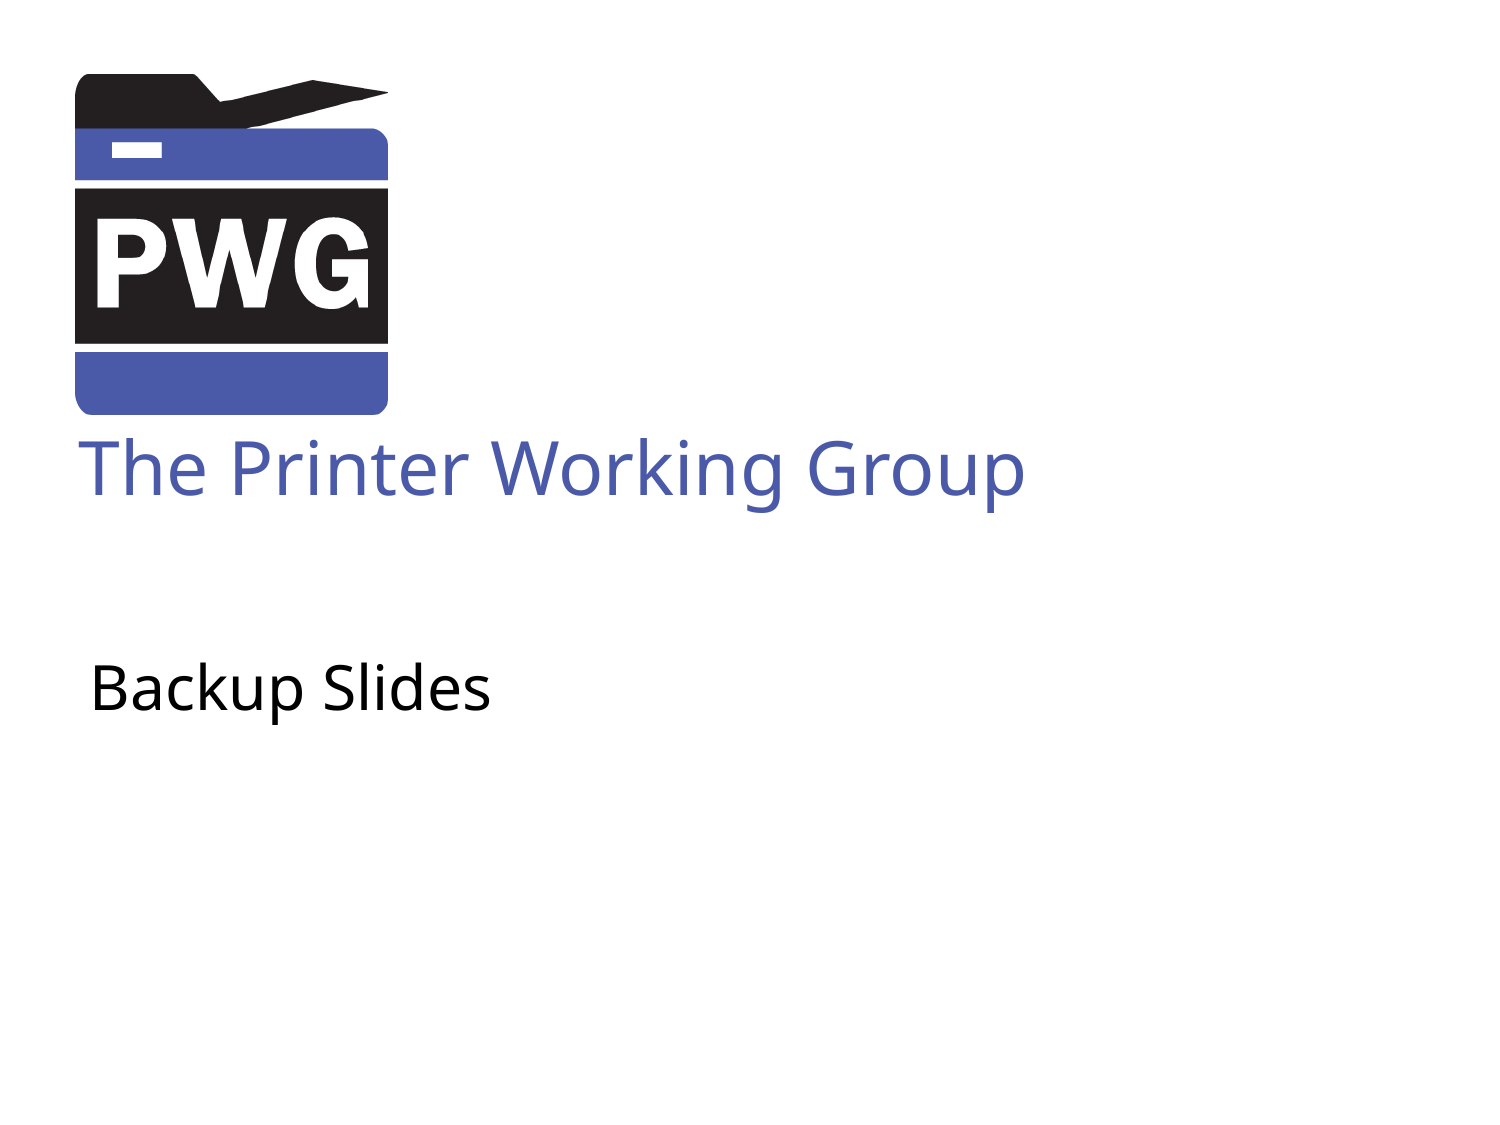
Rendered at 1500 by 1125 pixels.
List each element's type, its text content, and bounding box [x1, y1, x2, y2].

title Backup Slides [75, 522, 1425, 732]
picture [75, 74, 388, 415]
